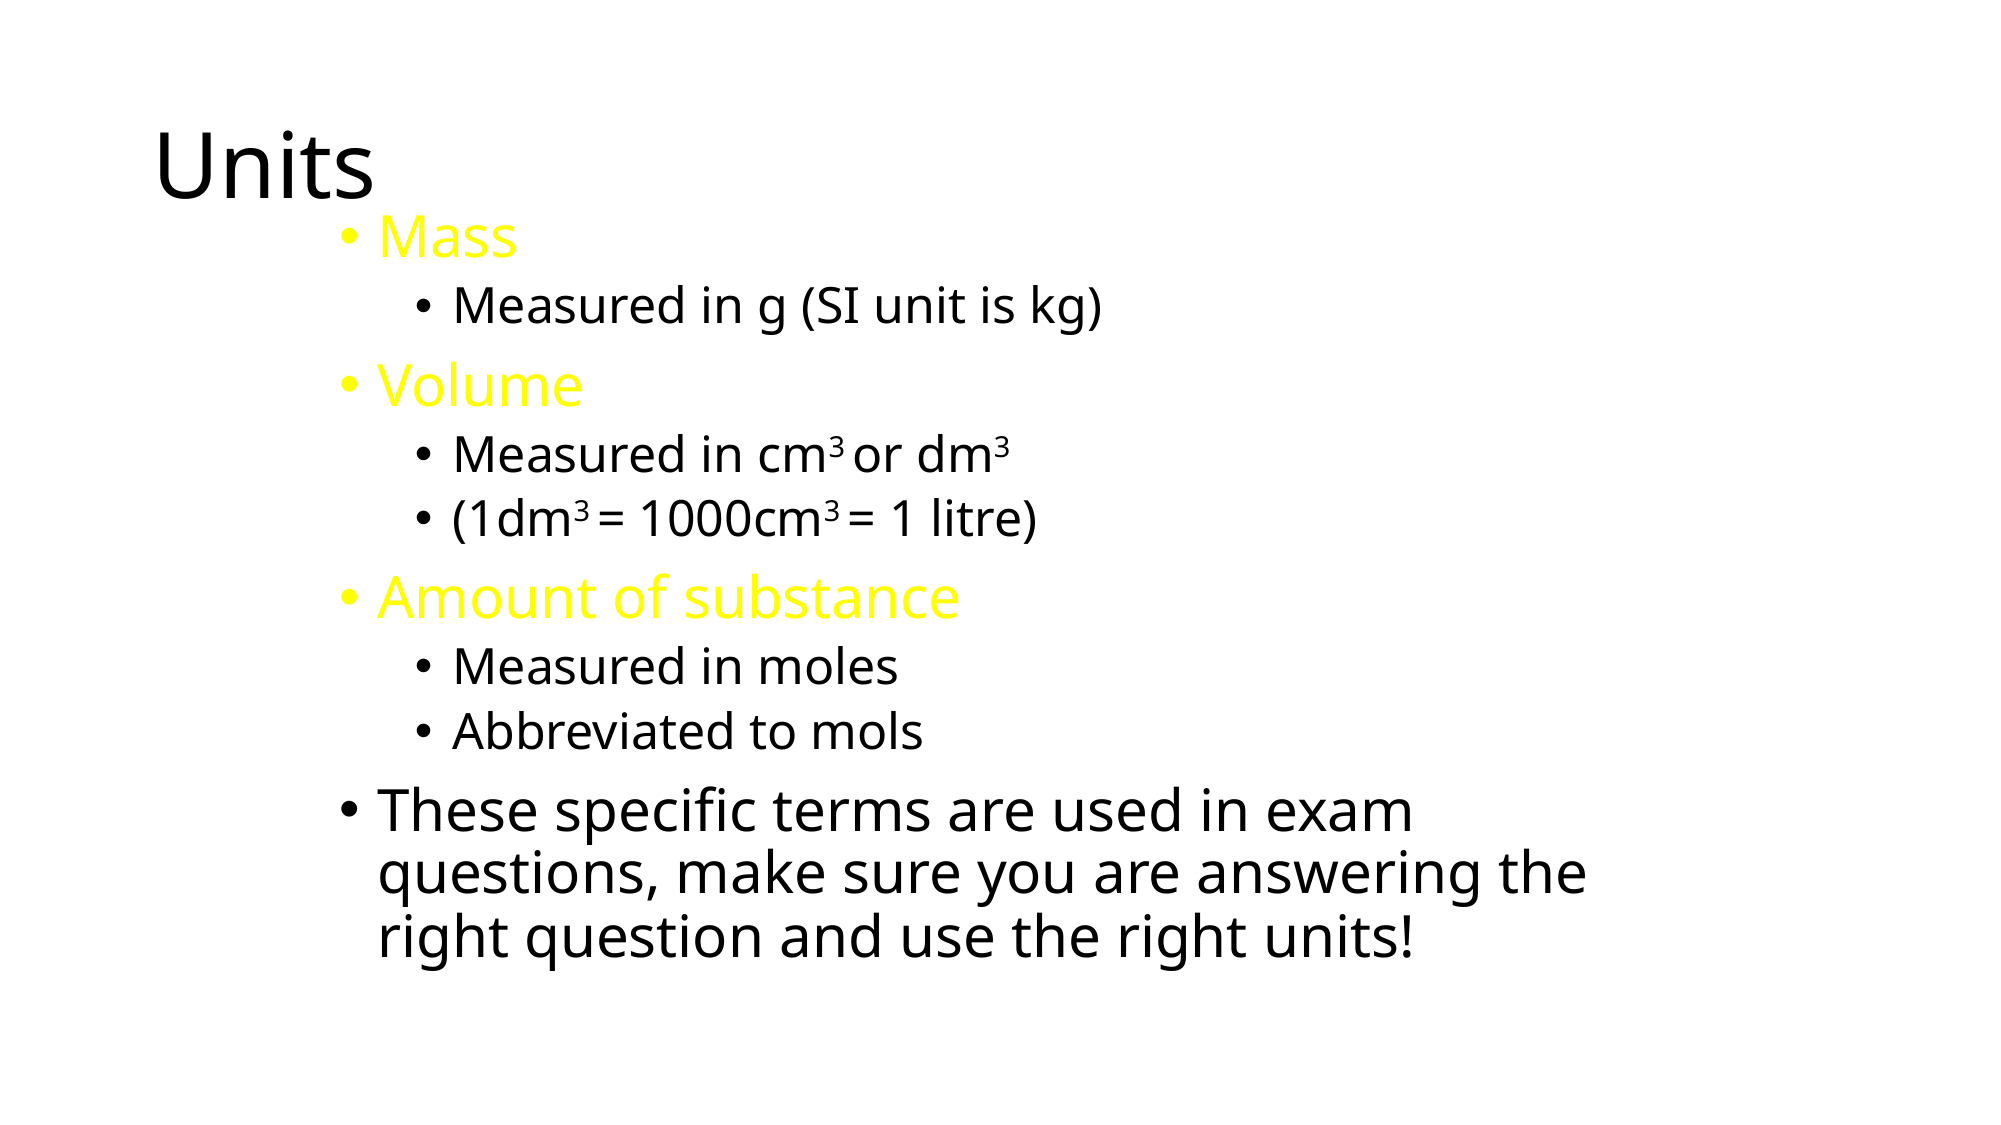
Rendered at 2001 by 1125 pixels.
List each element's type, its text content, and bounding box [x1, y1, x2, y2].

list Mass Measured in g (SI unit is kg) Volume Measured in cm3 or dm3 (1dm3 = 1000cm3 = 1 litre) Amount of substance Measured in moles Abbreviated to mols These specific terms are used in exam questions, make sure you are answering the right question and use the right units! [324, 200, 1675, 1005]
title Units [137, 59, 1863, 278]
